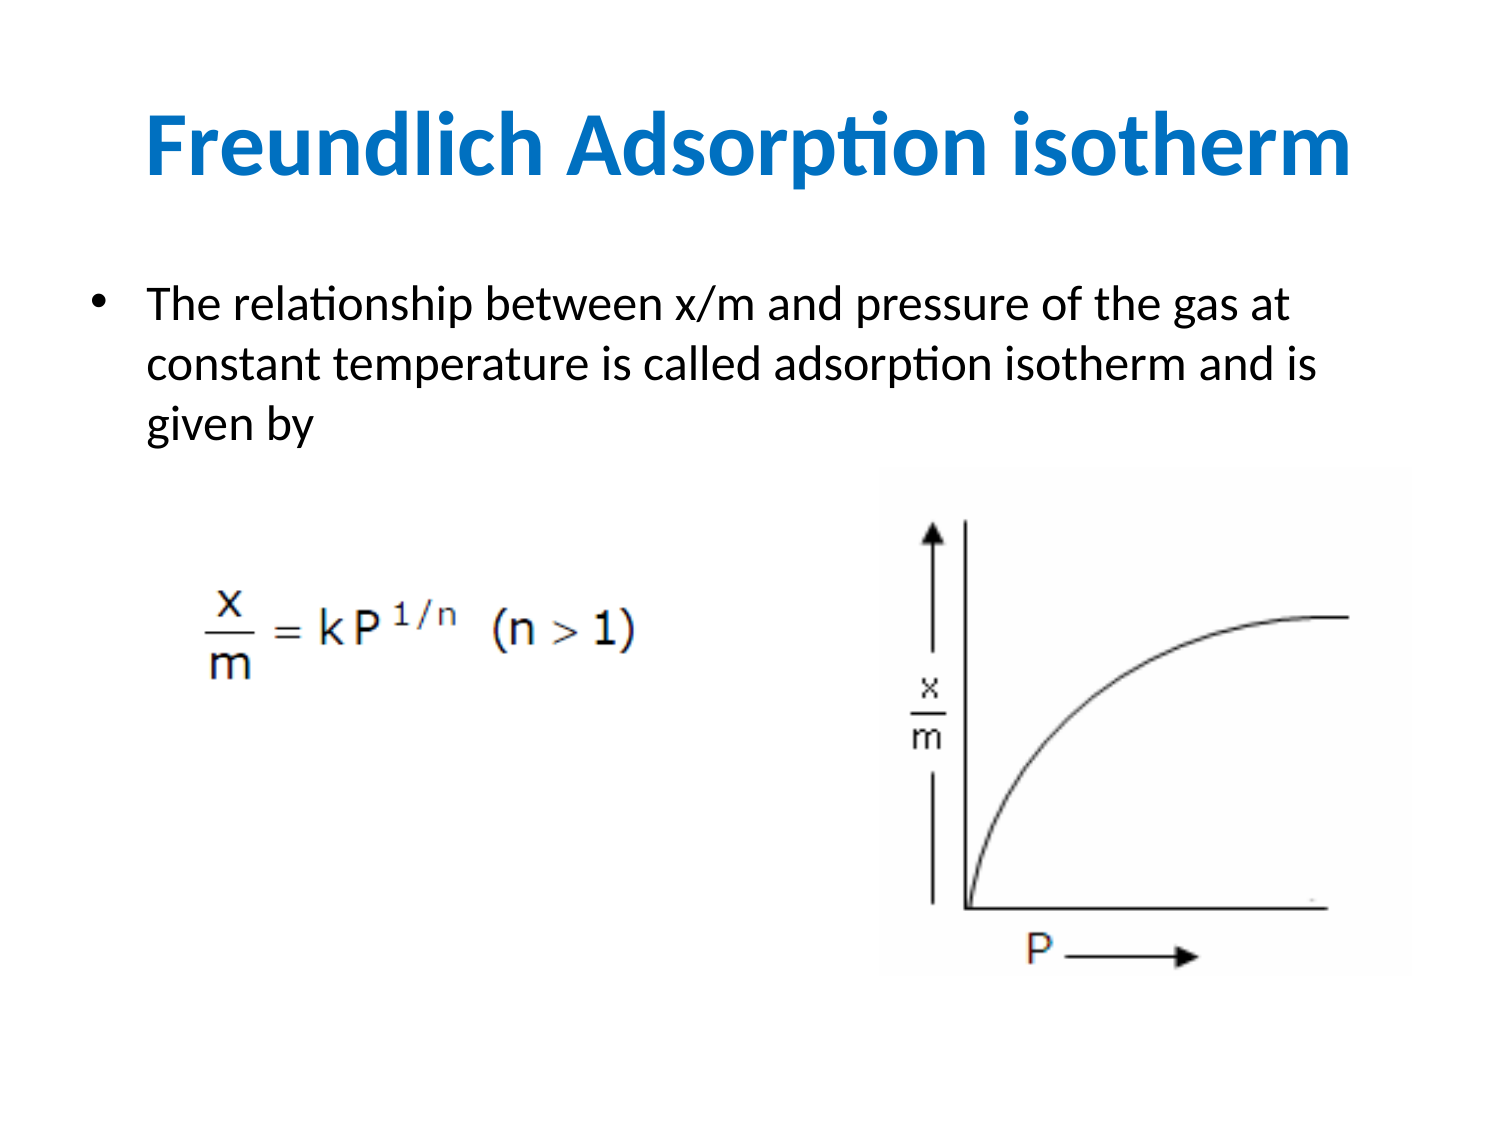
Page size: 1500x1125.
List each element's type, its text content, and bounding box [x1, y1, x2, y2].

picture [879, 467, 1412, 977]
list The relationship between x/m and pressure of the gas at constant temperature is called adsorption isotherm and is given by [75, 262, 1425, 1005]
title Freundlich Adsorption isotherm [75, 45, 1425, 233]
picture [174, 574, 670, 700]
